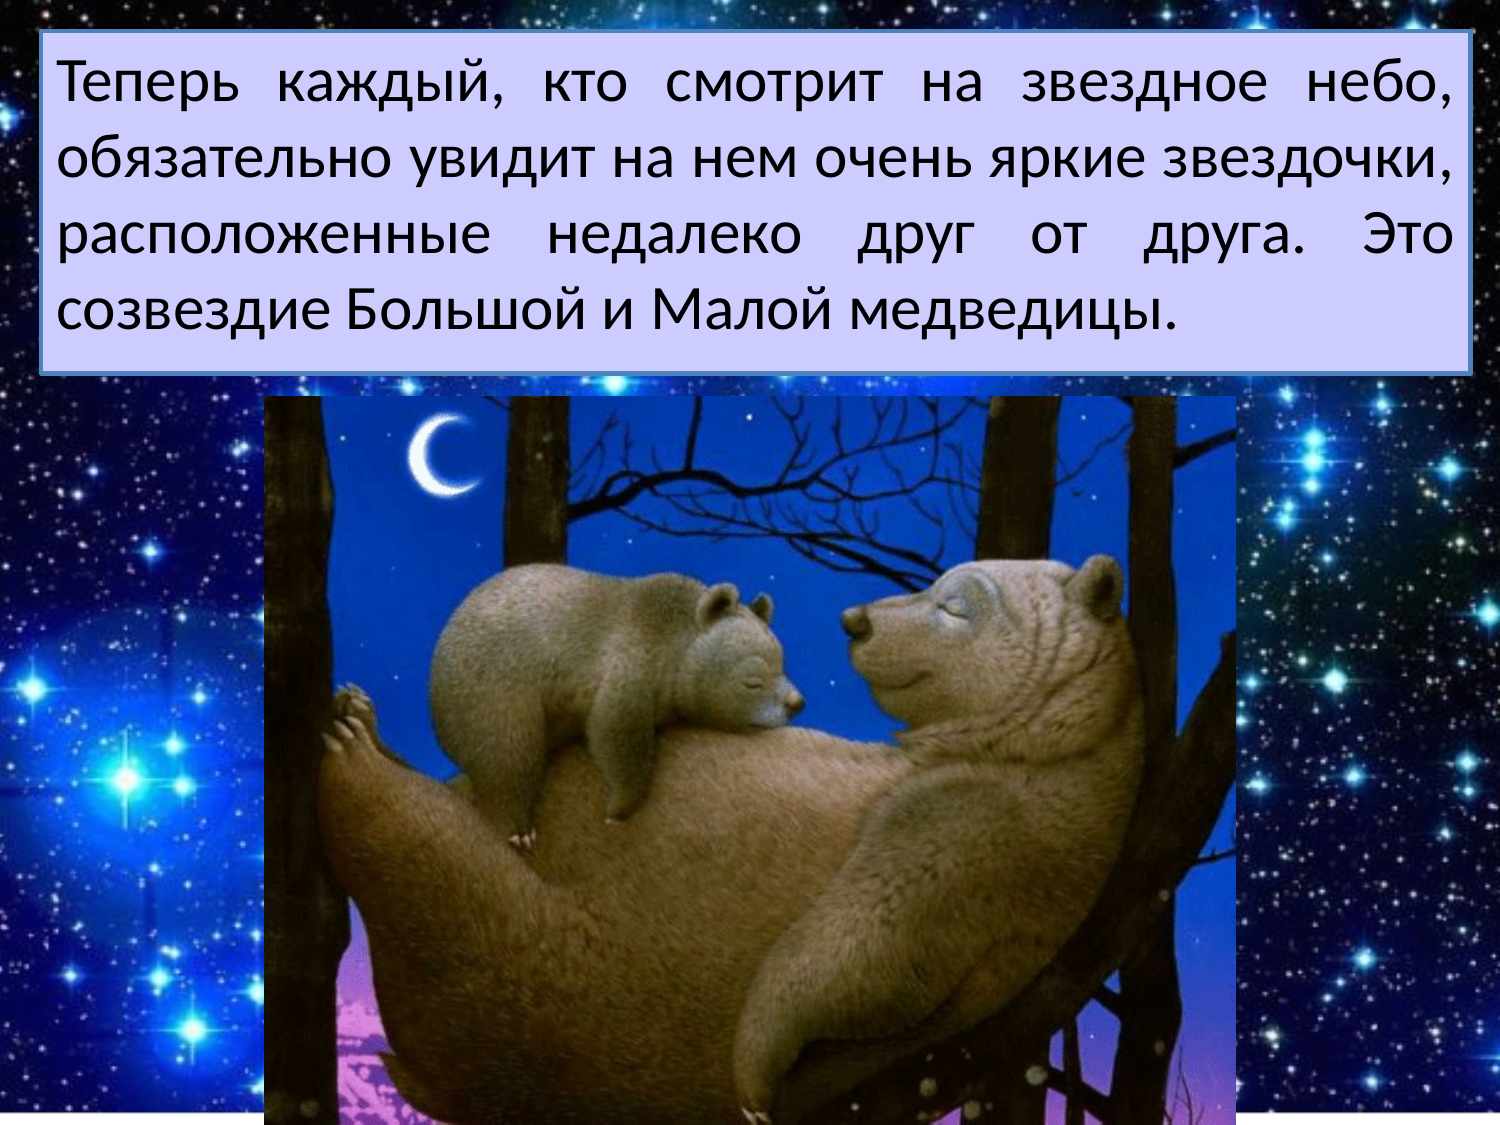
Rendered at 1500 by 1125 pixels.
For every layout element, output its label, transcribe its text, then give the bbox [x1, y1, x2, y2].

list Теперь каждый, кто смотрит на звездное небо, обязательно увидит на нем очень яркие звездочки, расположенные недалеко друг от друга. Это созвездие Большой и Малой медведицы. [39, 29, 1473, 376]
picture [0, 0, 1500, 1125]
